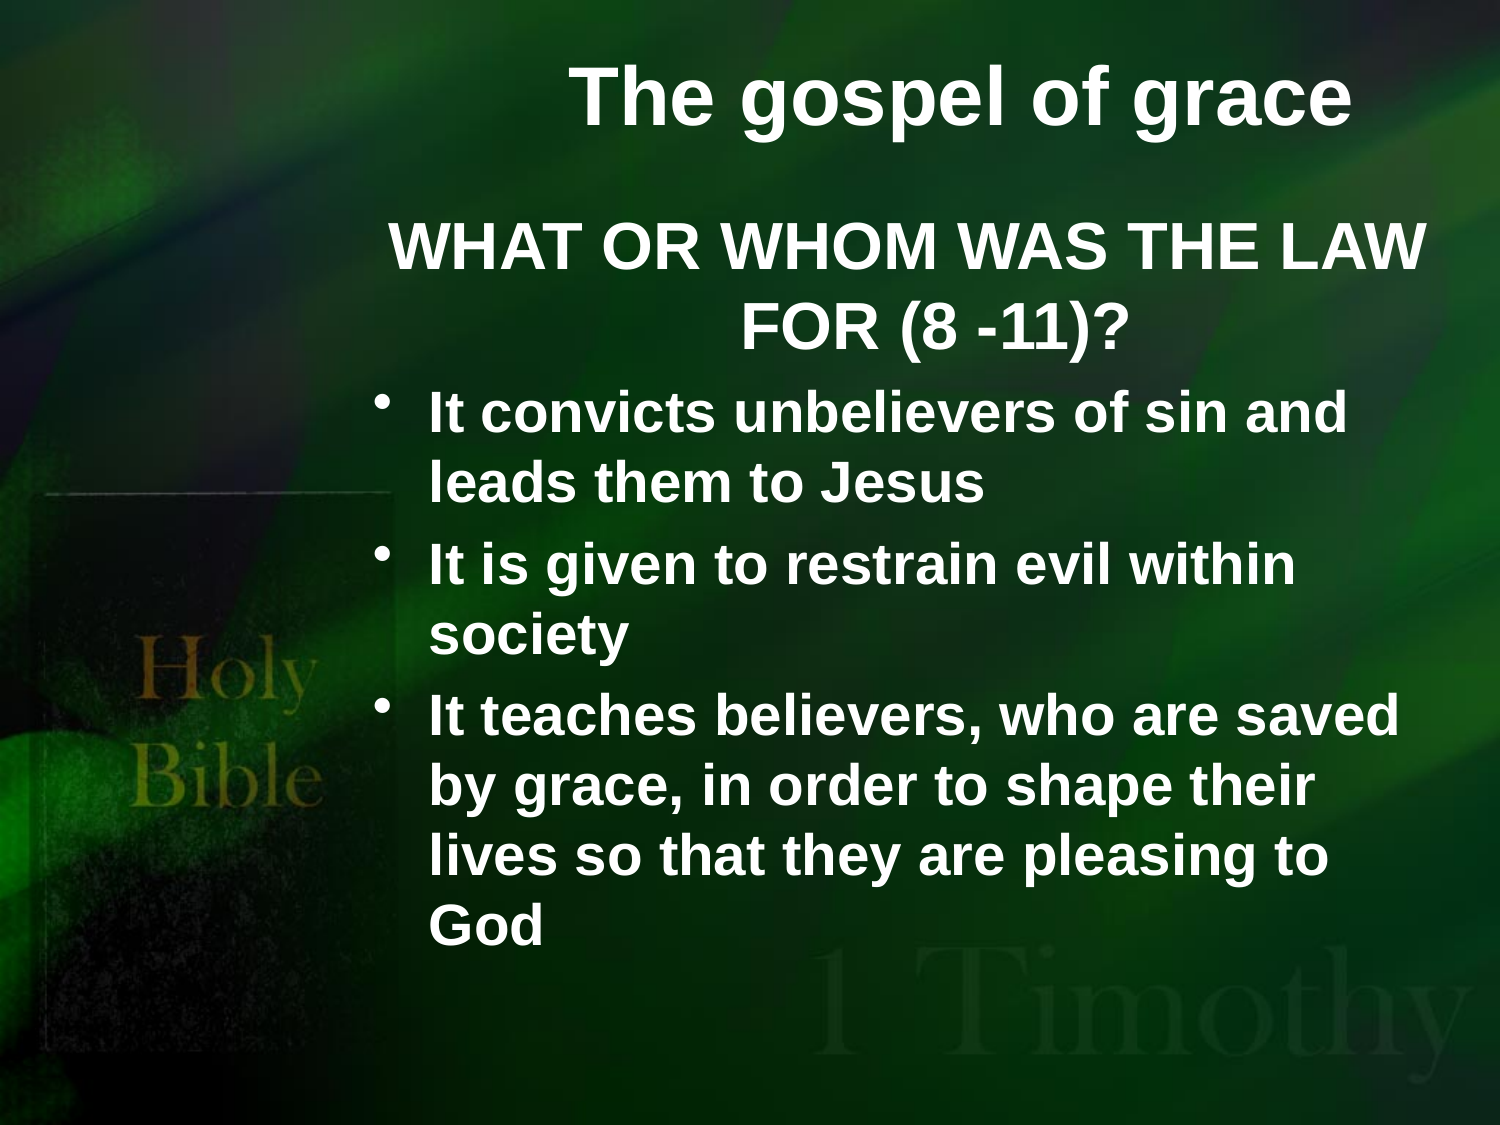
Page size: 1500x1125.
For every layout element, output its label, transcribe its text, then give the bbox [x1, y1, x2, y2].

picture [0, 0, 1500, 1125]
title The gospel of grace [443, 44, 1480, 151]
list WHAT OR WHOM WAS THE LAW FOR (8 -11)? It convicts unbelievers of sin and leads them to Jesus It is given to restrain evil within society It teaches believers, who are saved by grace, in order to shape their lives so that they are pleasing to God [357, 194, 1460, 1125]
